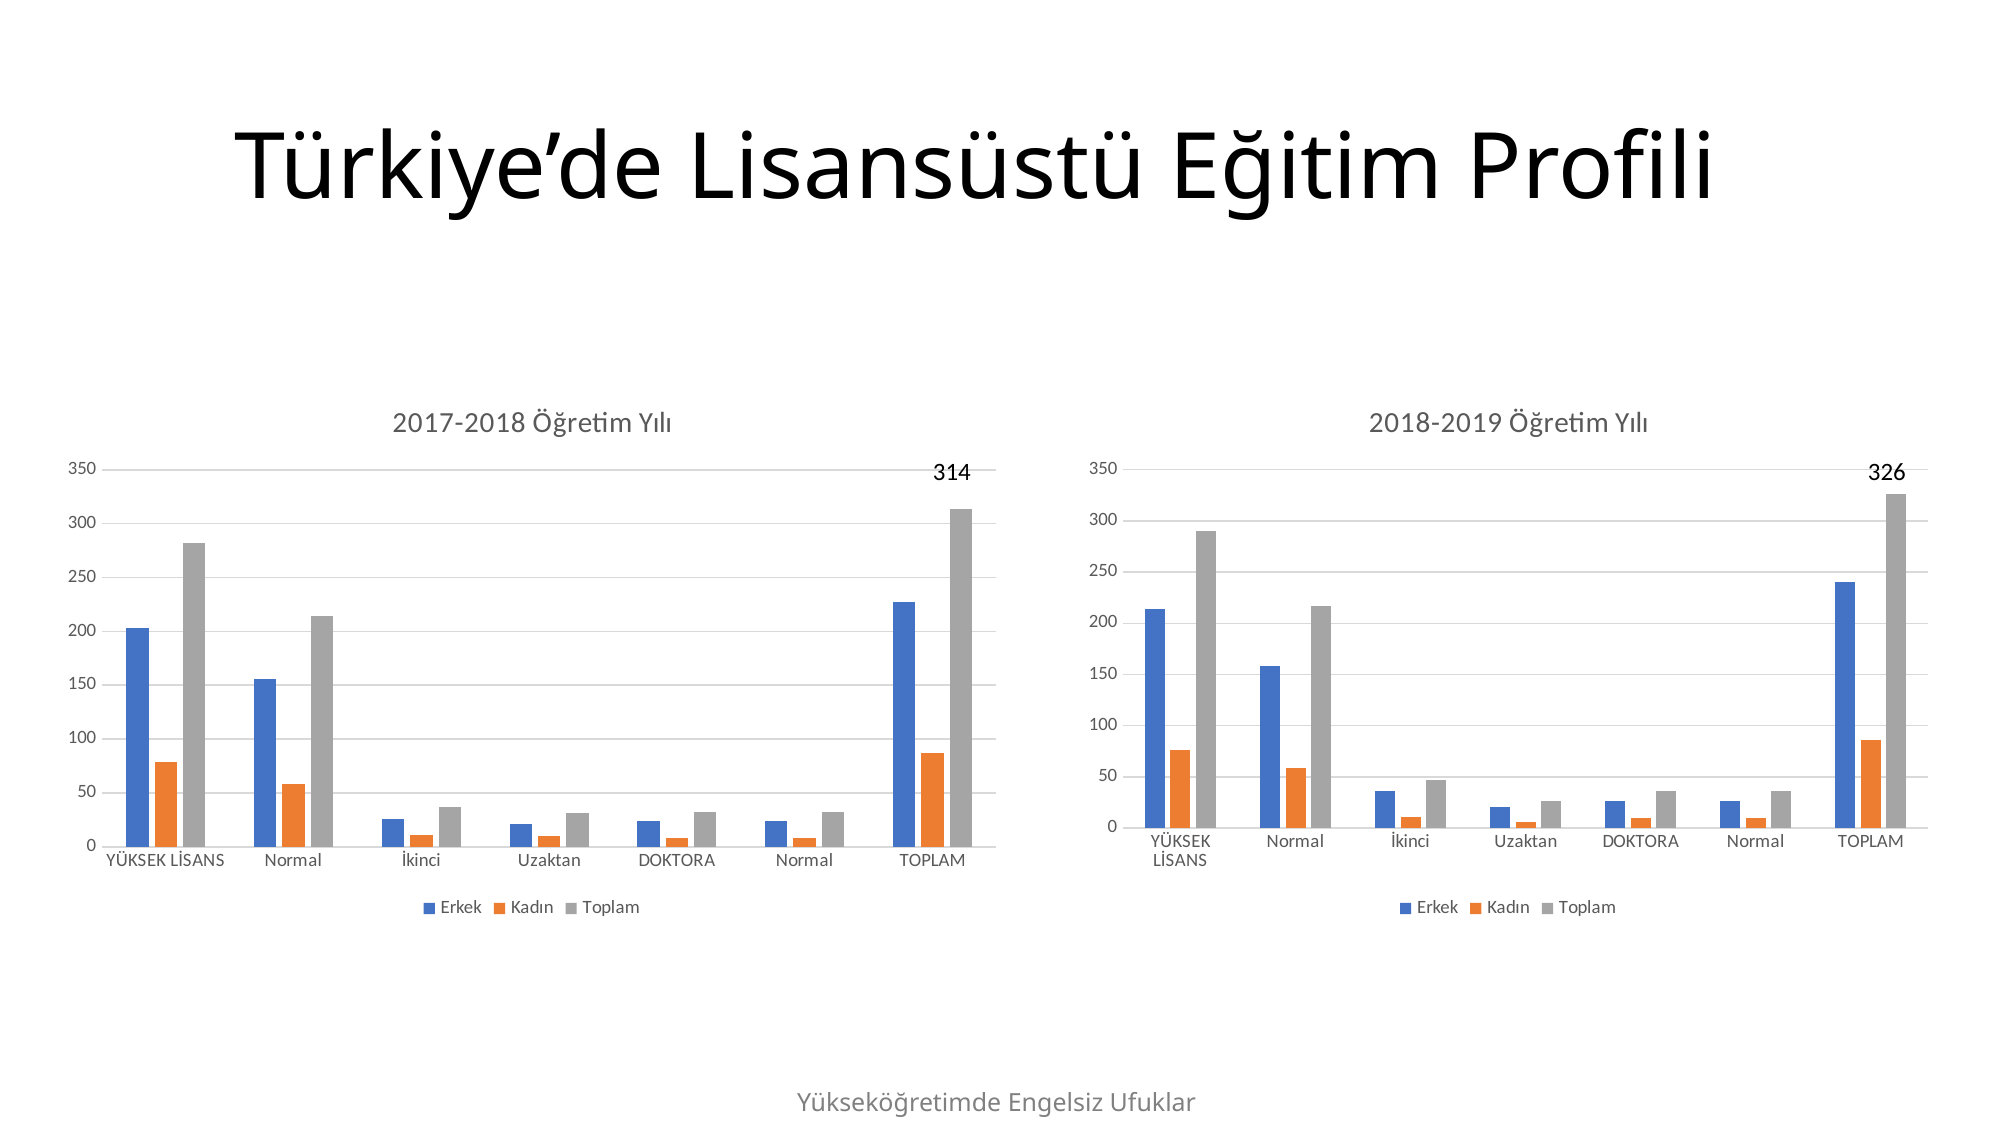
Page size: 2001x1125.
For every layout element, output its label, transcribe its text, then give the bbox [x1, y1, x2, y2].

chart [48, 383, 1016, 924]
text_box Yükseköğretimde Engelsiz Ufuklar [782, 1079, 1218, 1125]
title Türkiye’de Lisansüstü Eğitim Profili [137, 59, 1863, 278]
chart [1071, 383, 1946, 924]
